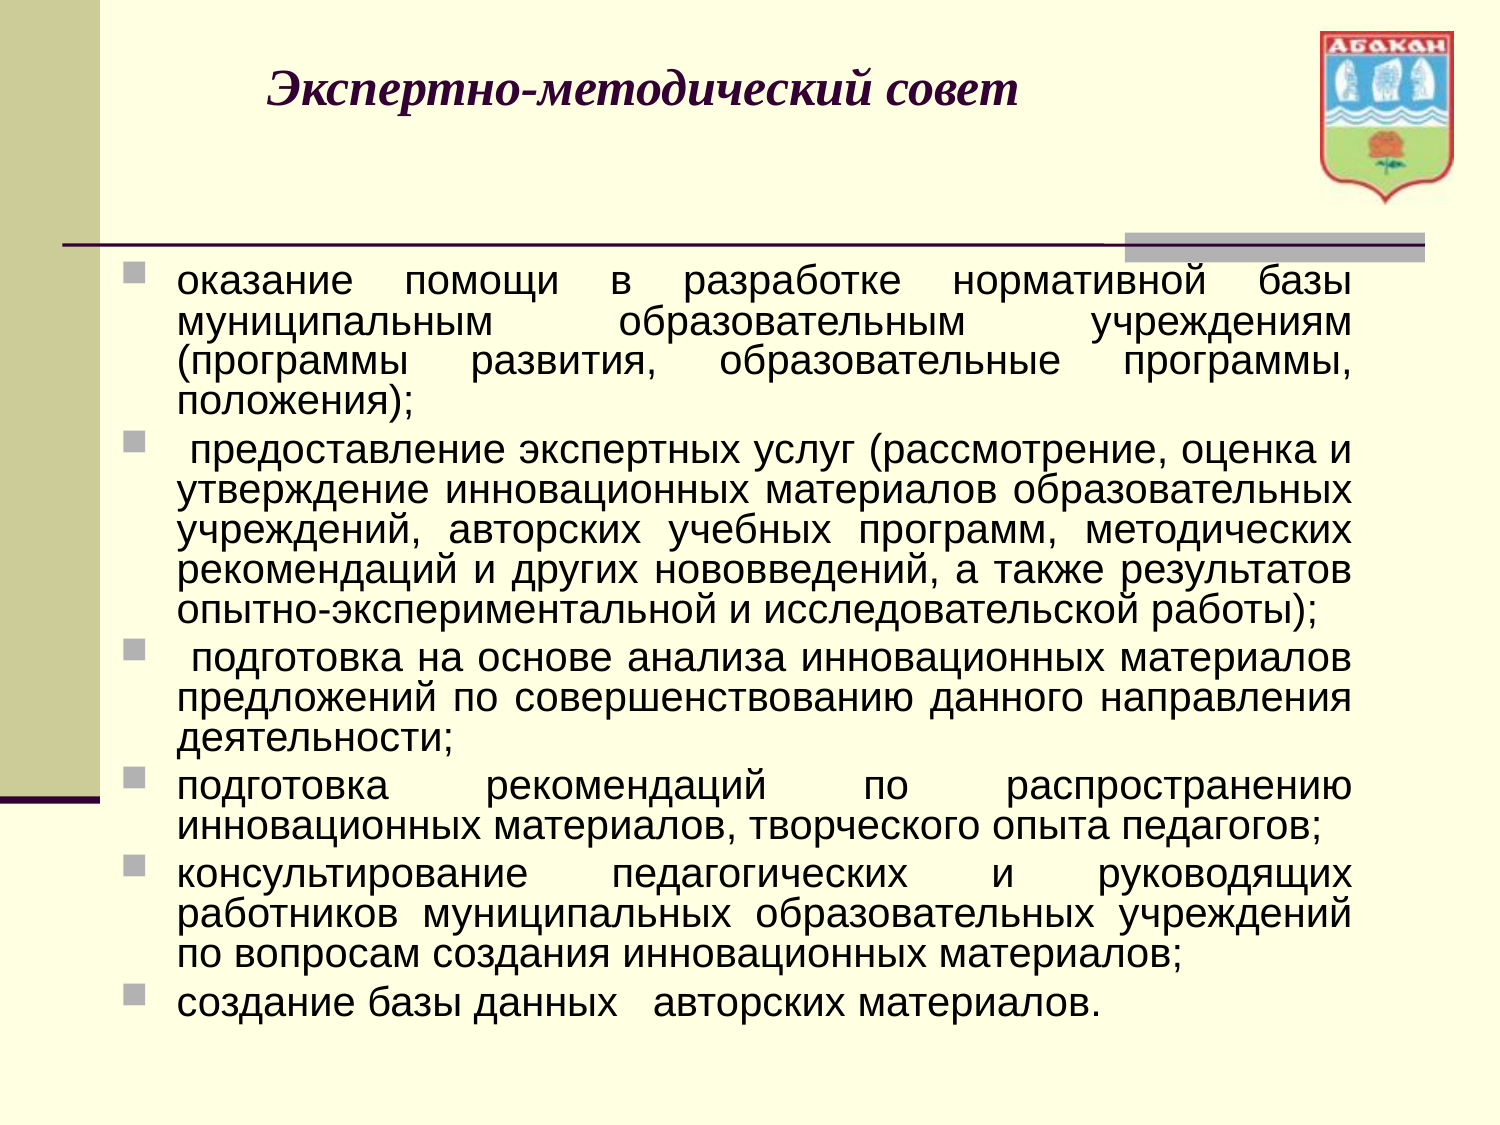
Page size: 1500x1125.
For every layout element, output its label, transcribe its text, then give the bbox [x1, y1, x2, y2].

picture [1319, 30, 1454, 205]
title Экспертно-методический совет [70, 16, 1231, 153]
list оказание помощи в разработке нормативной базы муниципальным образовательным учреждениям (программы развития, образовательные программы, положения); предоставление экспертных услуг (рассмотрение, оценка и утверждение инновационных материалов образовательных учреждений, авторских учебных программ, методических рекомендаций и других нововведений, а также результатов опытно-экспериментальной и исследовательской работы); подготовка на основе анализа инновационных материалов предложений по совершенствованию данного направления деятельности; подготовка рекомендаций по распространению инновационных материалов, творческого опыта педагогов; консультирование педагогических и руководящих работников муниципальных образовательных учреждений по вопросам создания инновационных материалов; создание базы данных авторских материалов. [105, 255, 1369, 1125]
